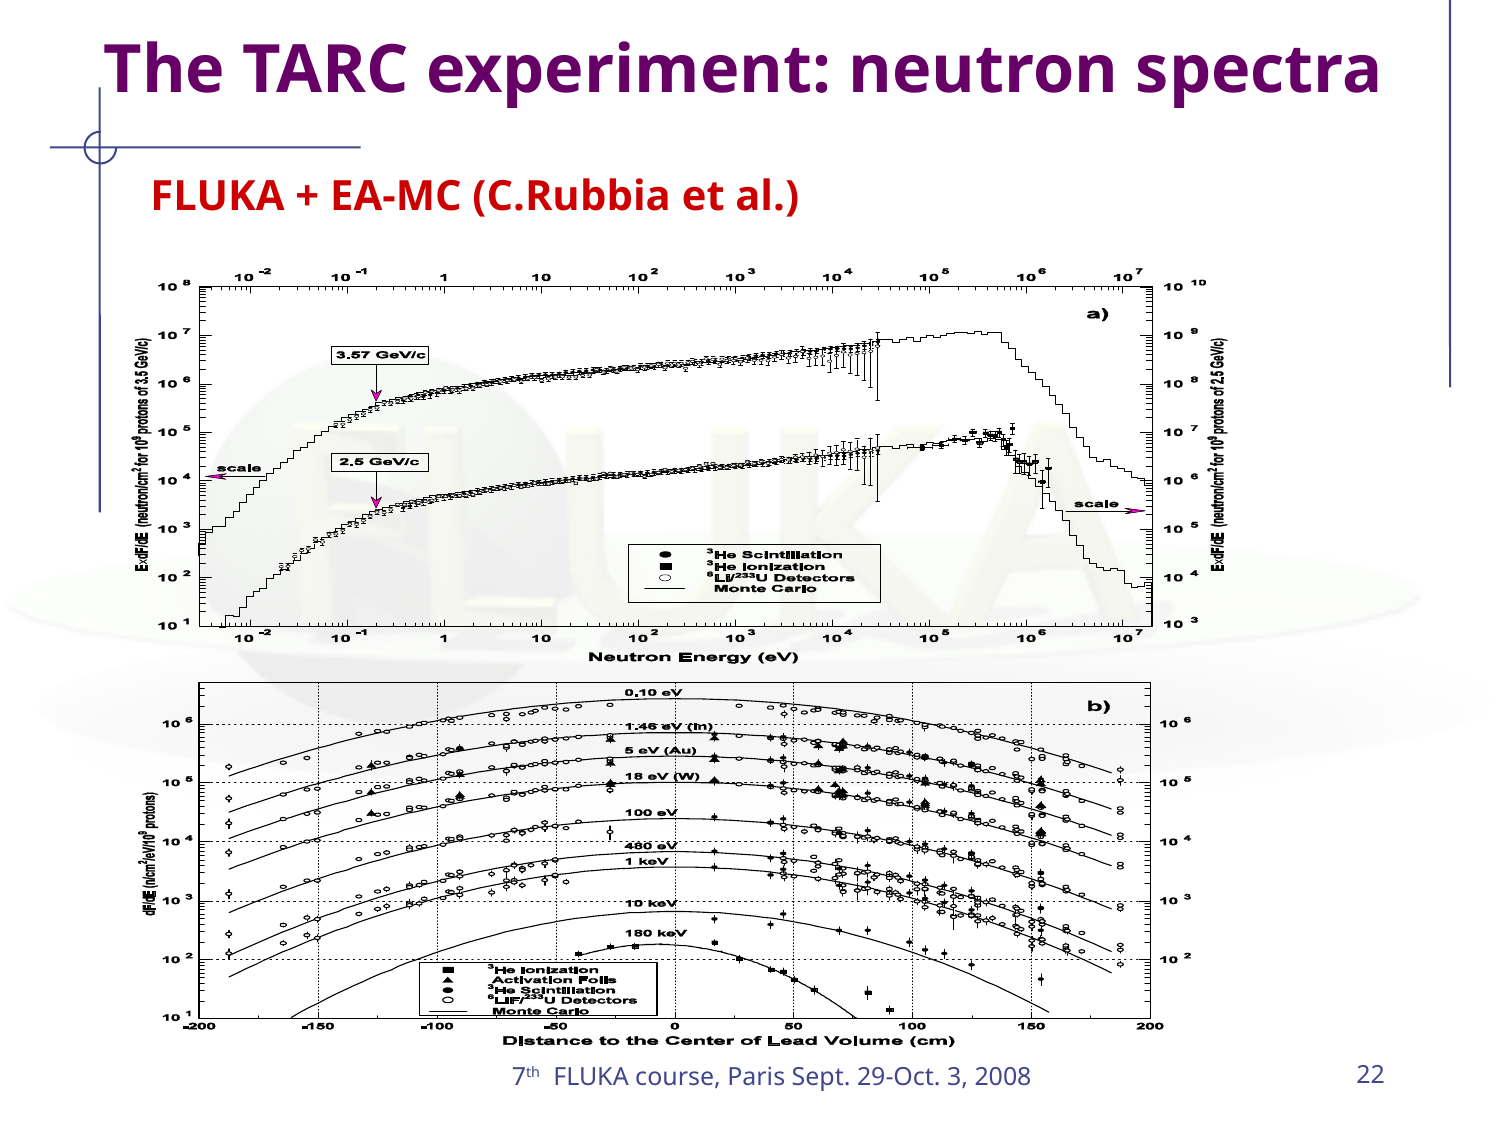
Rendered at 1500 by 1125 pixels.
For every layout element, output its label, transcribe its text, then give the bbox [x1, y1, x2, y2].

text_box FLUKA + EA-MC (C.Rubbia et al.) [135, 160, 1282, 226]
text_box [1137, 1050, 1400, 1100]
title The TARC experiment: neutron spectra [88, 1, 1471, 114]
footer 7th FLUKA course, Paris Sept. 29-Oct. 3, 2008 [446, 1055, 1098, 1098]
picture [0, 266, 1500, 1049]
